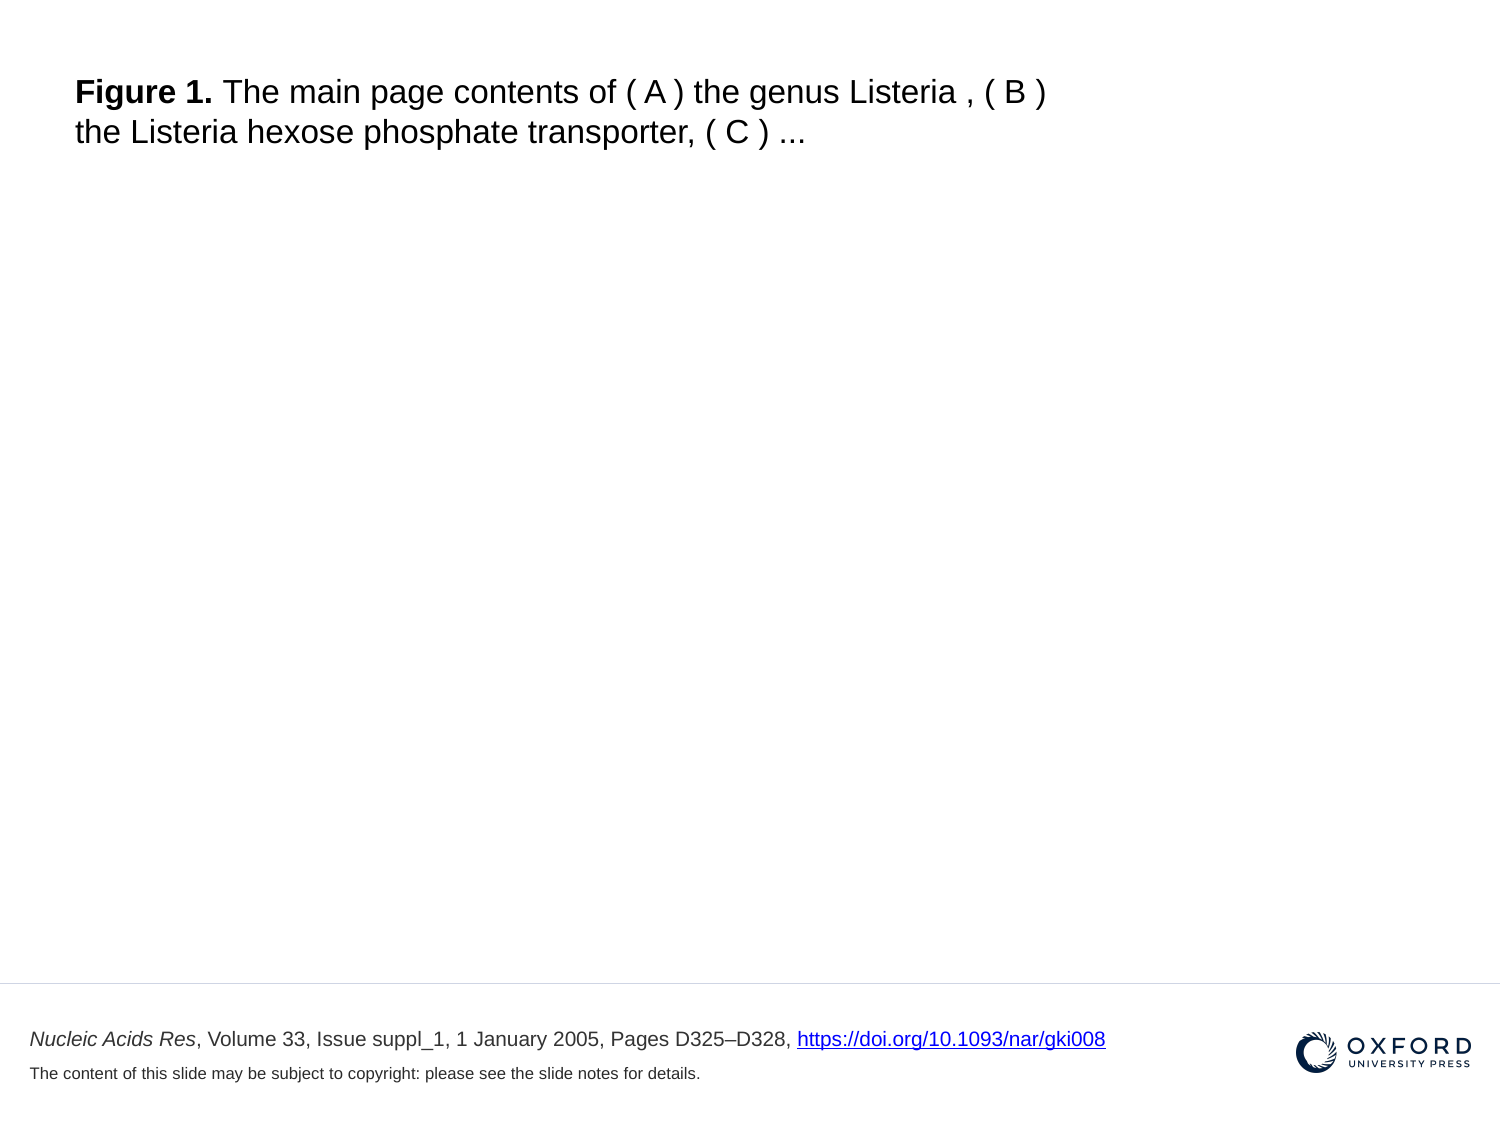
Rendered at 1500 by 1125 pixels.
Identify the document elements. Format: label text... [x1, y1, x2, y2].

picture [1296, 1032, 1471, 1073]
footer Nucleic Acids Res, Volume 33, Issue suppl_1, 1 January 2005, Pages D325–D328, https://doi.org/10.1093/nar/gki008 The content of this slide may be subject to copyright: please see the slide notes for details. [0, 983, 1260, 1125]
title Figure 1. The main page contents of ( A ) the genus Listeria , ( B ) the Listeria hexose phosphate transporter, ( C ) ... [75, 69, 1078, 171]
